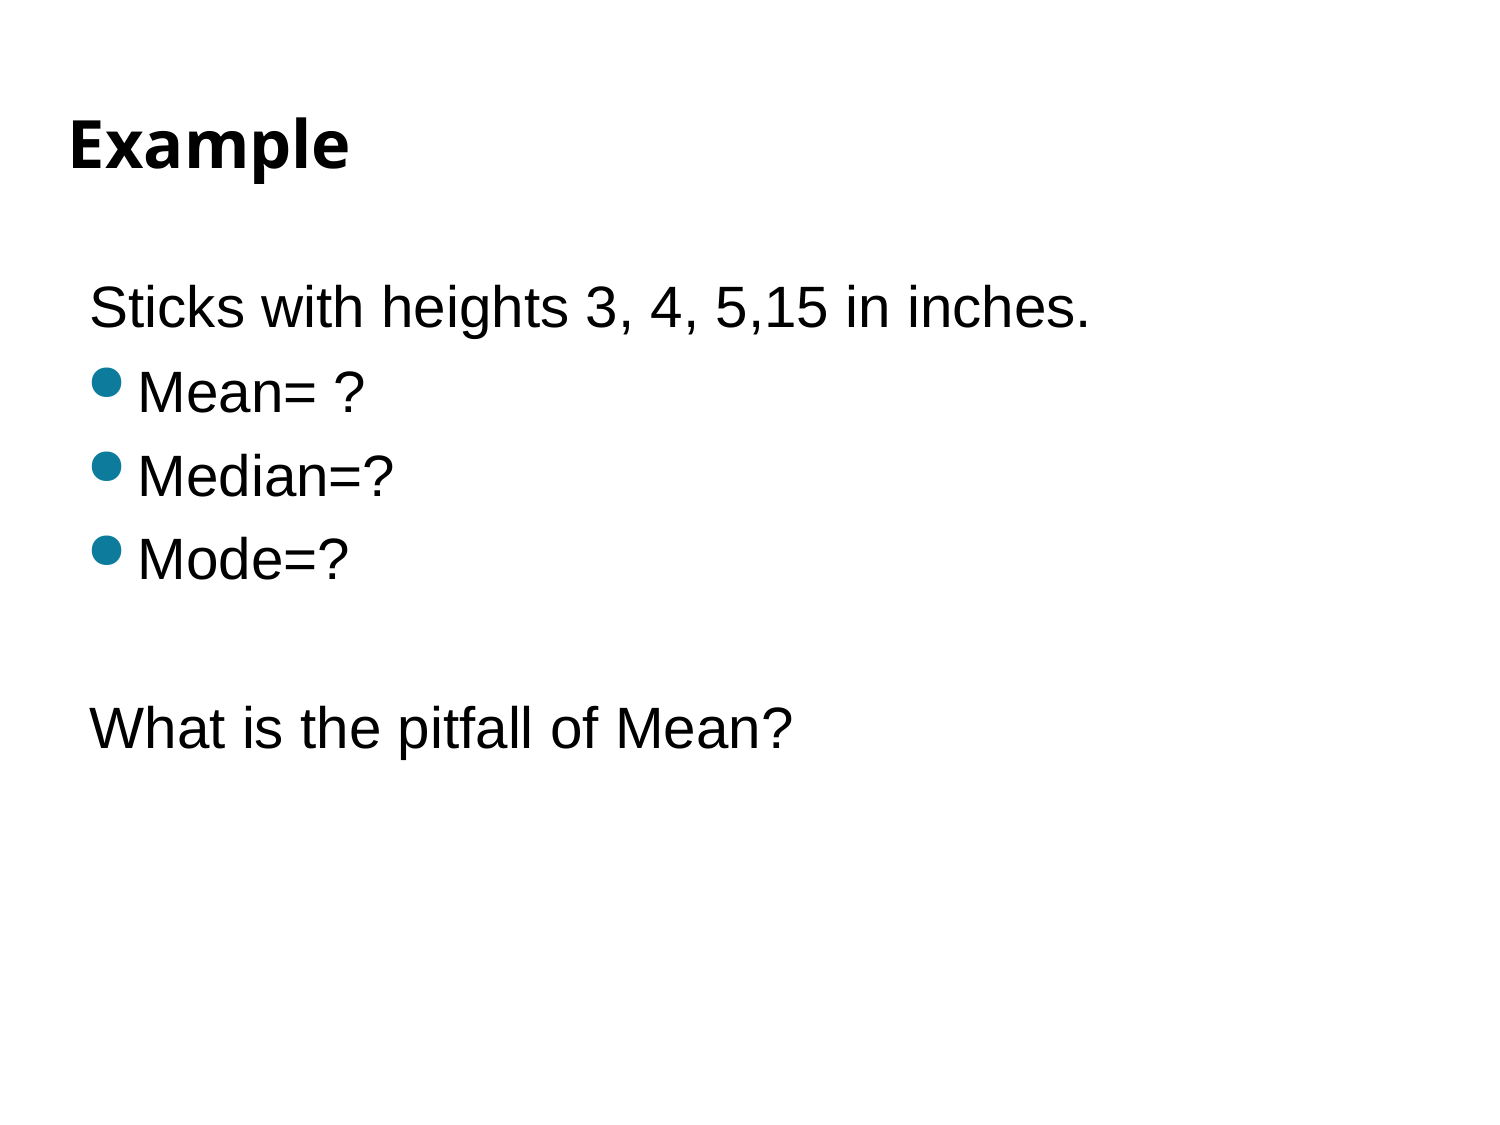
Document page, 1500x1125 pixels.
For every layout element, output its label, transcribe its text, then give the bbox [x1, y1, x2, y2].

title Example [53, 101, 1412, 190]
list Sticks with heights 3, 4, 5,15 in inches. Mean= ? Median=? Mode=? What is the pitfall of Mean? [75, 262, 1463, 1005]
